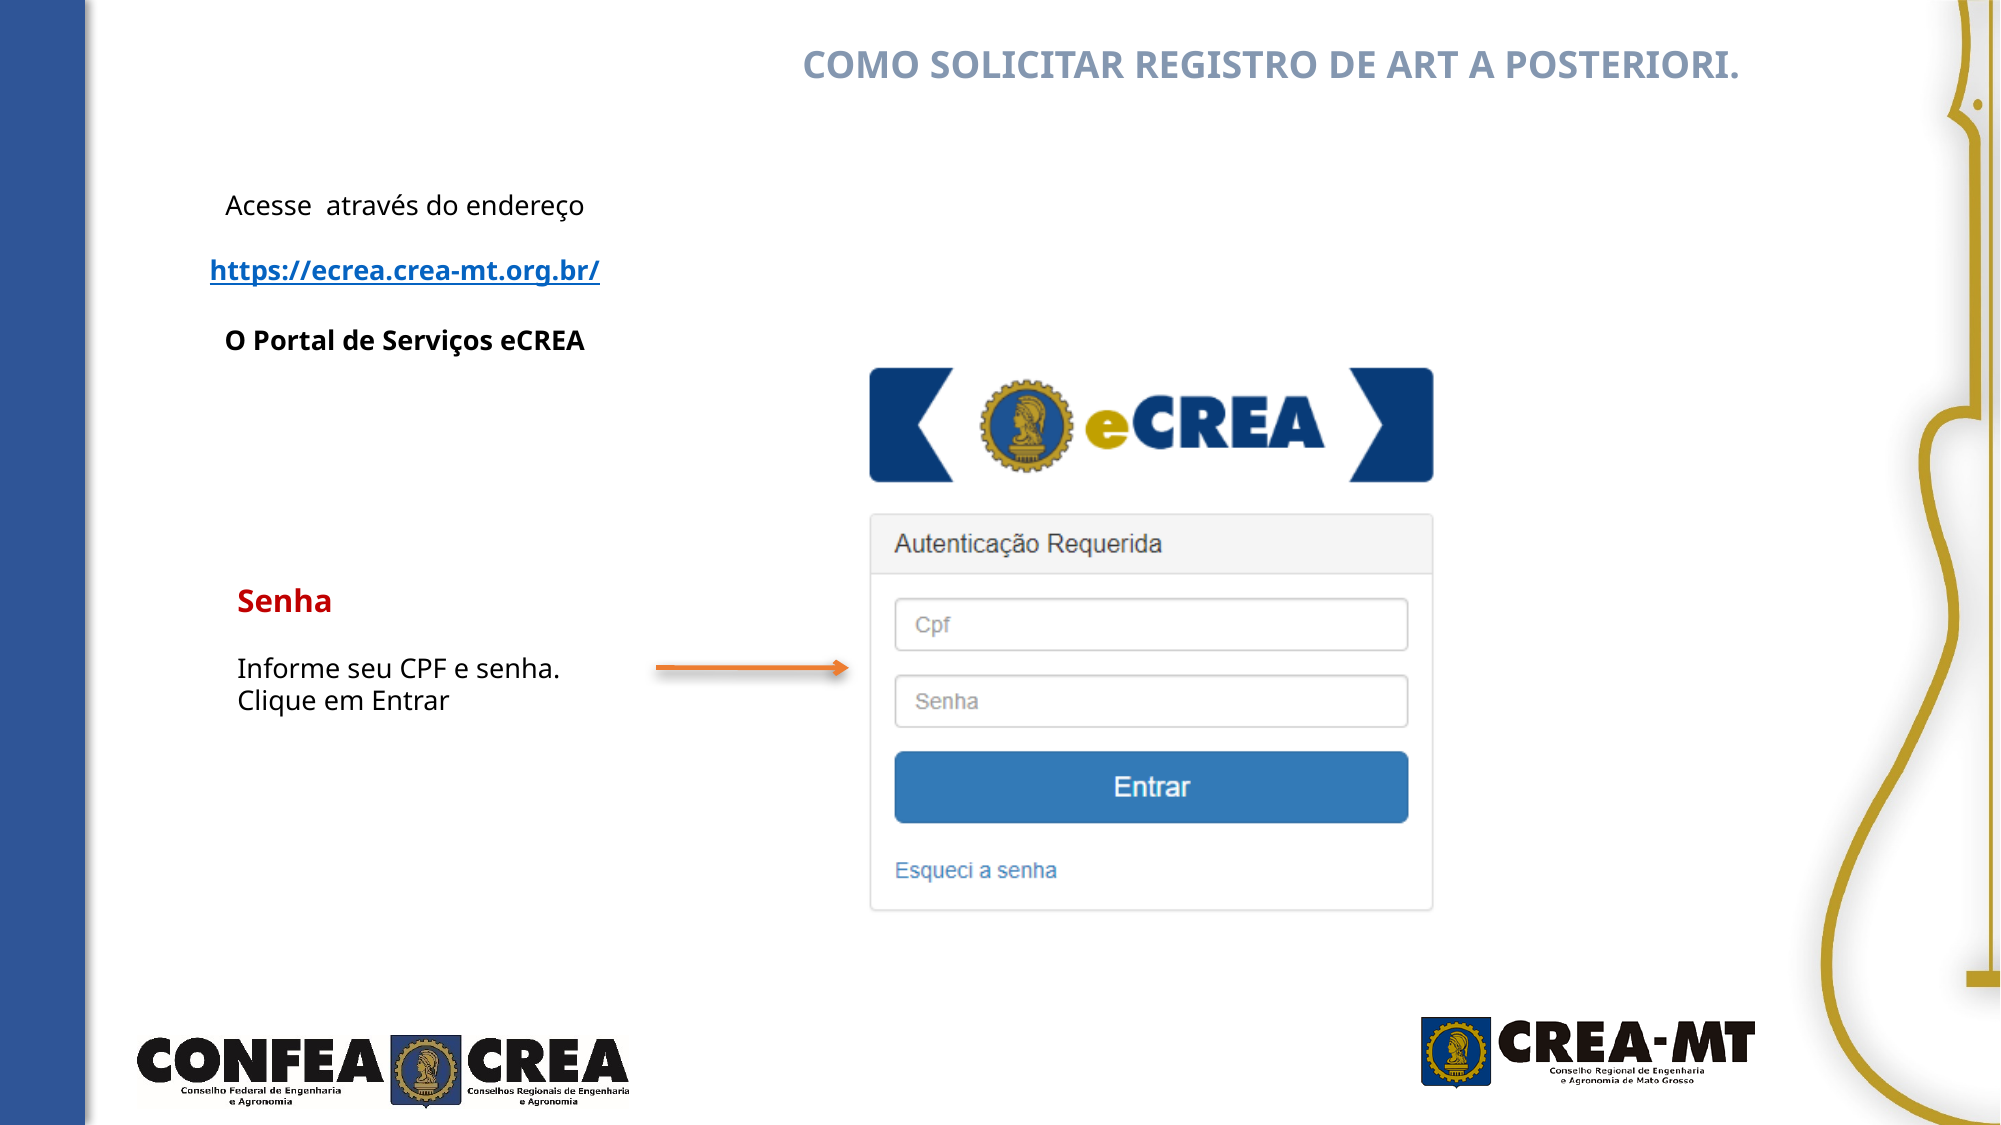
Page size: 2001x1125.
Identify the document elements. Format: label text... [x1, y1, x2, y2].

picture [137, 1035, 629, 1109]
text_box Acesse através do endereço https://ecrea.crea-mt.org.br/ O Portal de Serviços eCREA [141, 81, 669, 408]
text_box COMO SOLICITAR REGISTRO DE ART A POSTERIORI. [555, 33, 1988, 94]
picture [848, 350, 1462, 933]
text_box Senha Informe seu CPF e senha. Clique em Entrar [222, 573, 732, 769]
picture [1420, 0, 2001, 1125]
